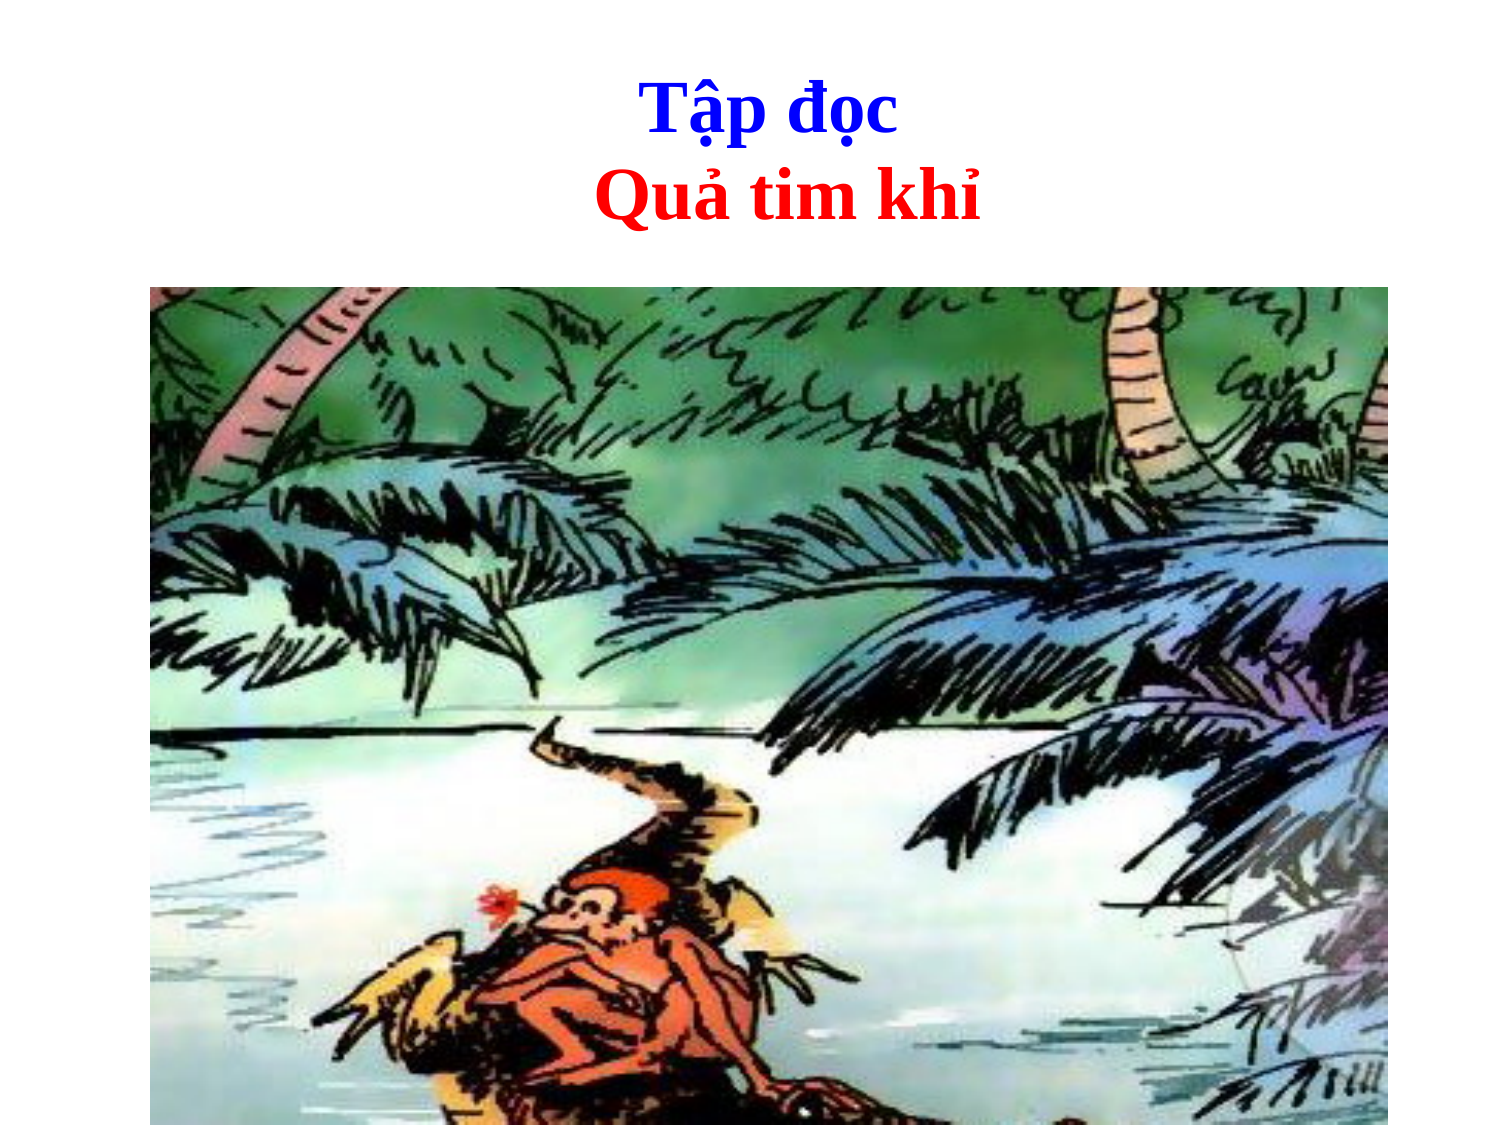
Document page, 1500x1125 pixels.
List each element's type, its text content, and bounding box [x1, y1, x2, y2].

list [149, 287, 1388, 1125]
text_box Quả tim khỉ [399, 137, 1175, 243]
text_box Tập đọc [349, 49, 1188, 155]
